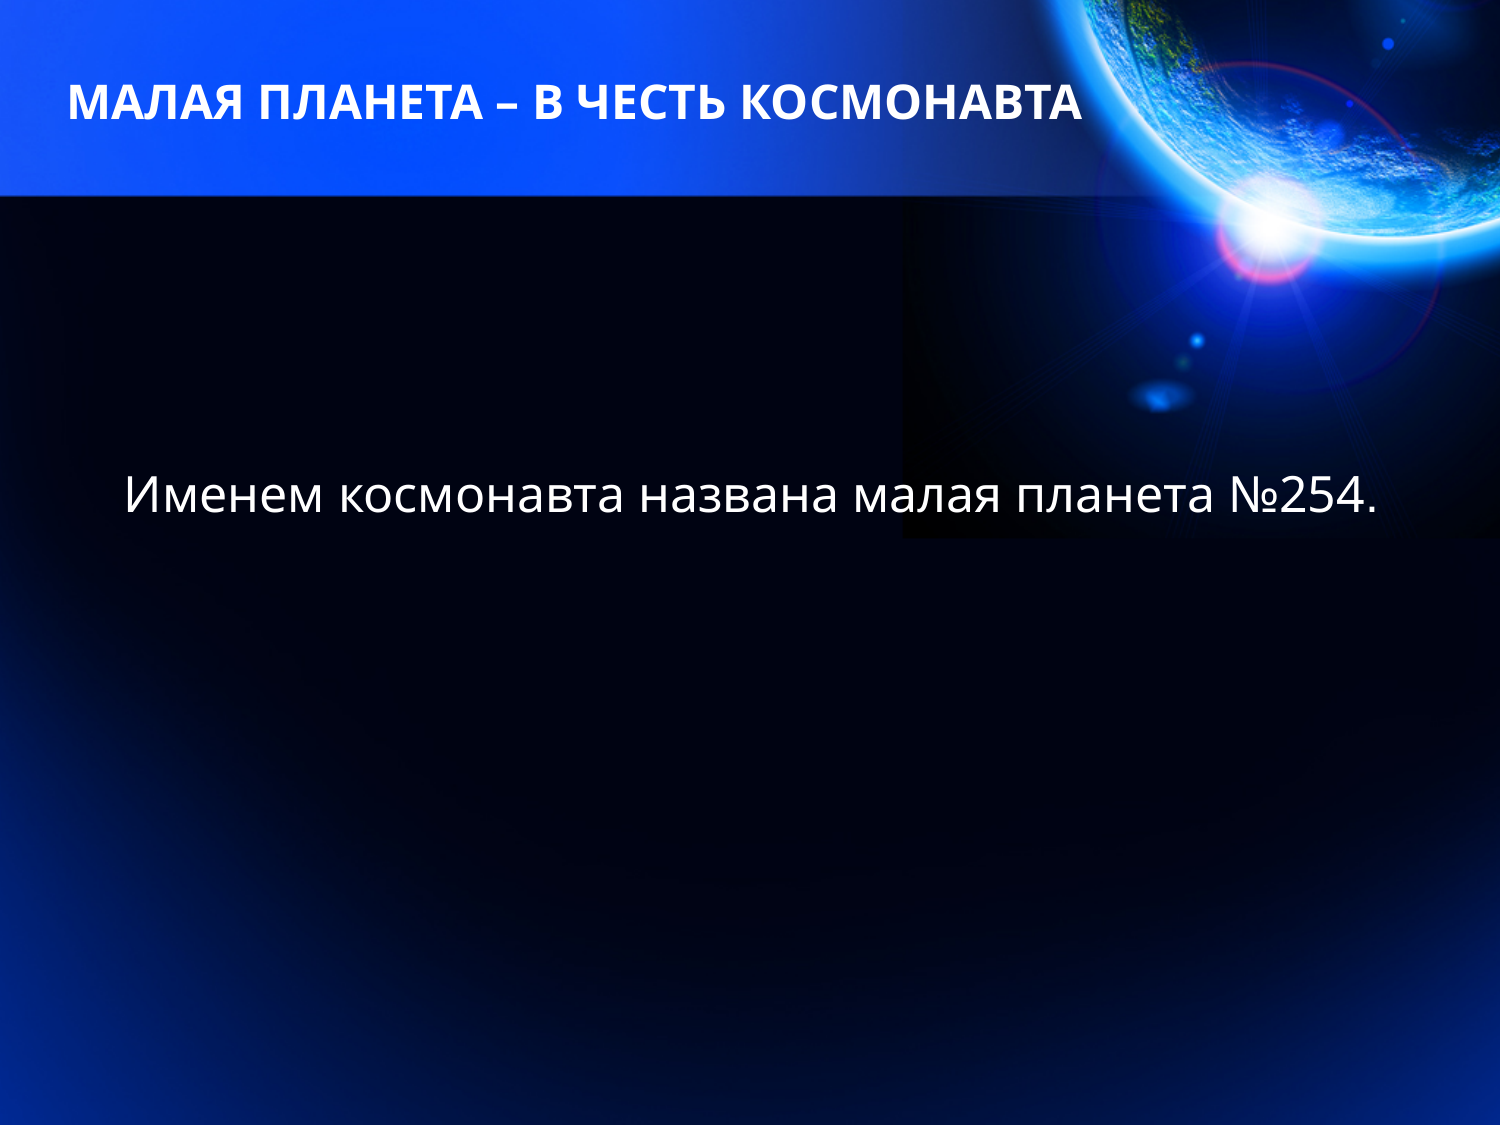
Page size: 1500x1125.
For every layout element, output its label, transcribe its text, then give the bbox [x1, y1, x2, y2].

text_box МАЛАЯ ПЛАНЕТА – В ЧЕСТЬ КОСМОНАВТА [0, 49, 1150, 137]
picture [0, 0, 1500, 1125]
text_box Именем космонавта названа малая планета №254. [3, 424, 1500, 620]
